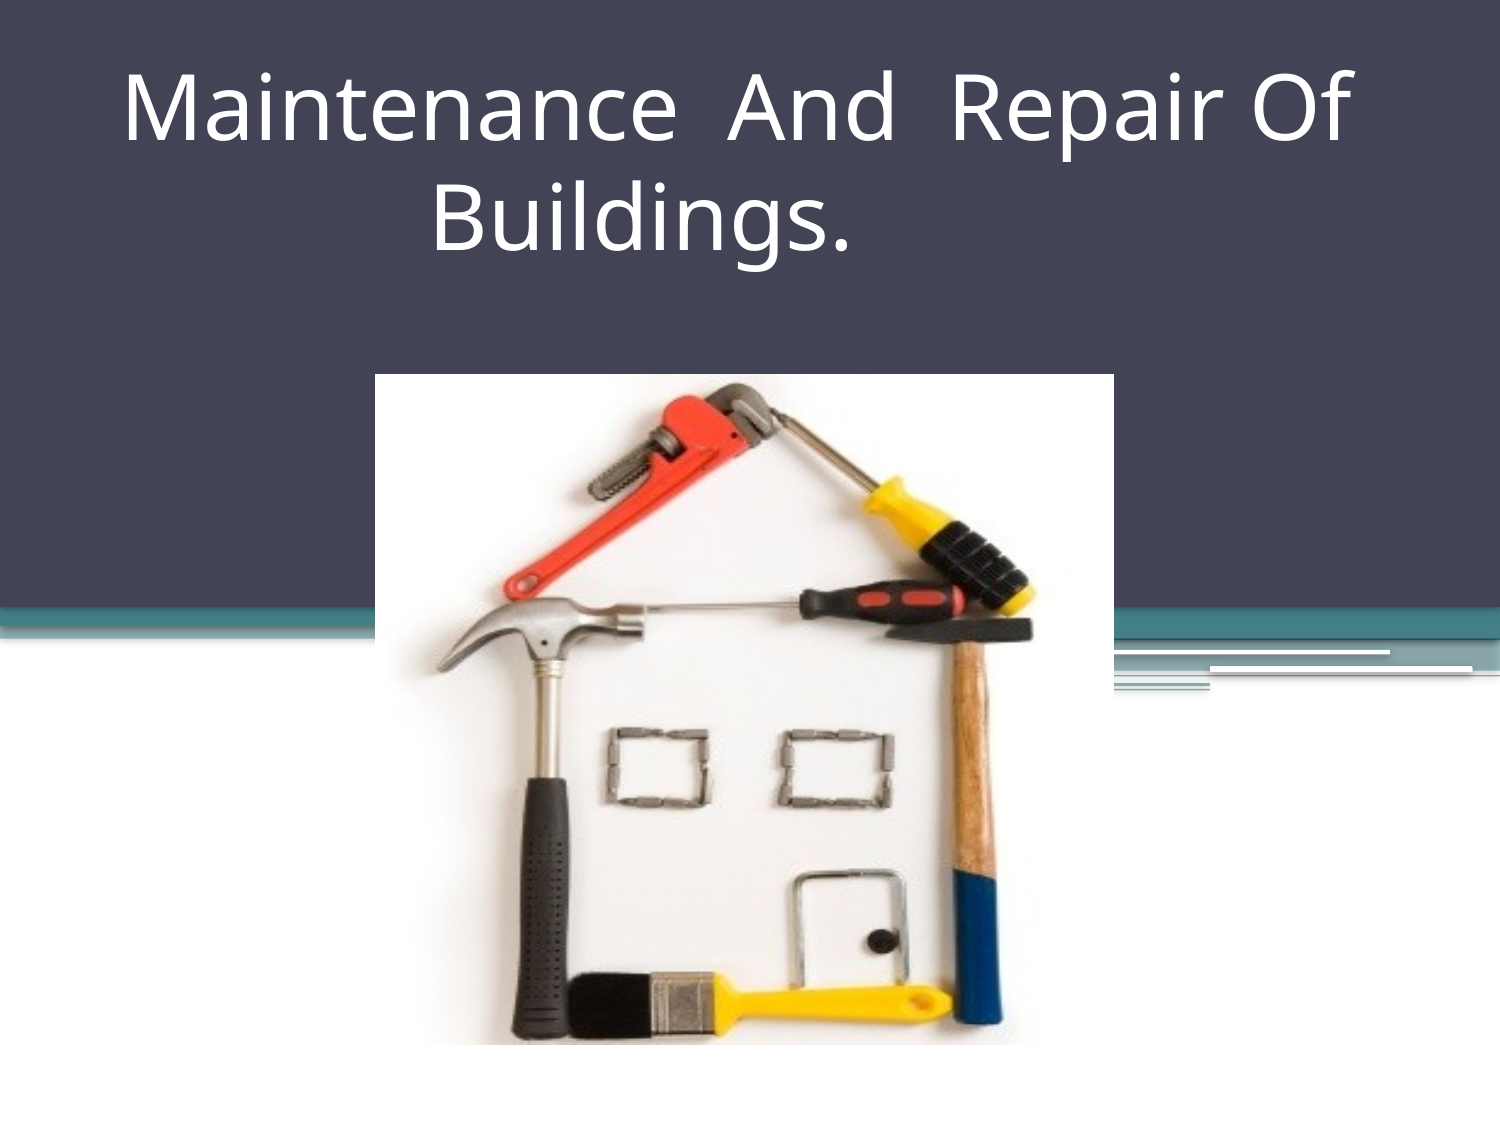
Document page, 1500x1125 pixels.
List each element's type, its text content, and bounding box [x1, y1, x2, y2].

title Maintenance And Repair Of Buildings. [105, 35, 1381, 277]
picture [374, 374, 1114, 1045]
